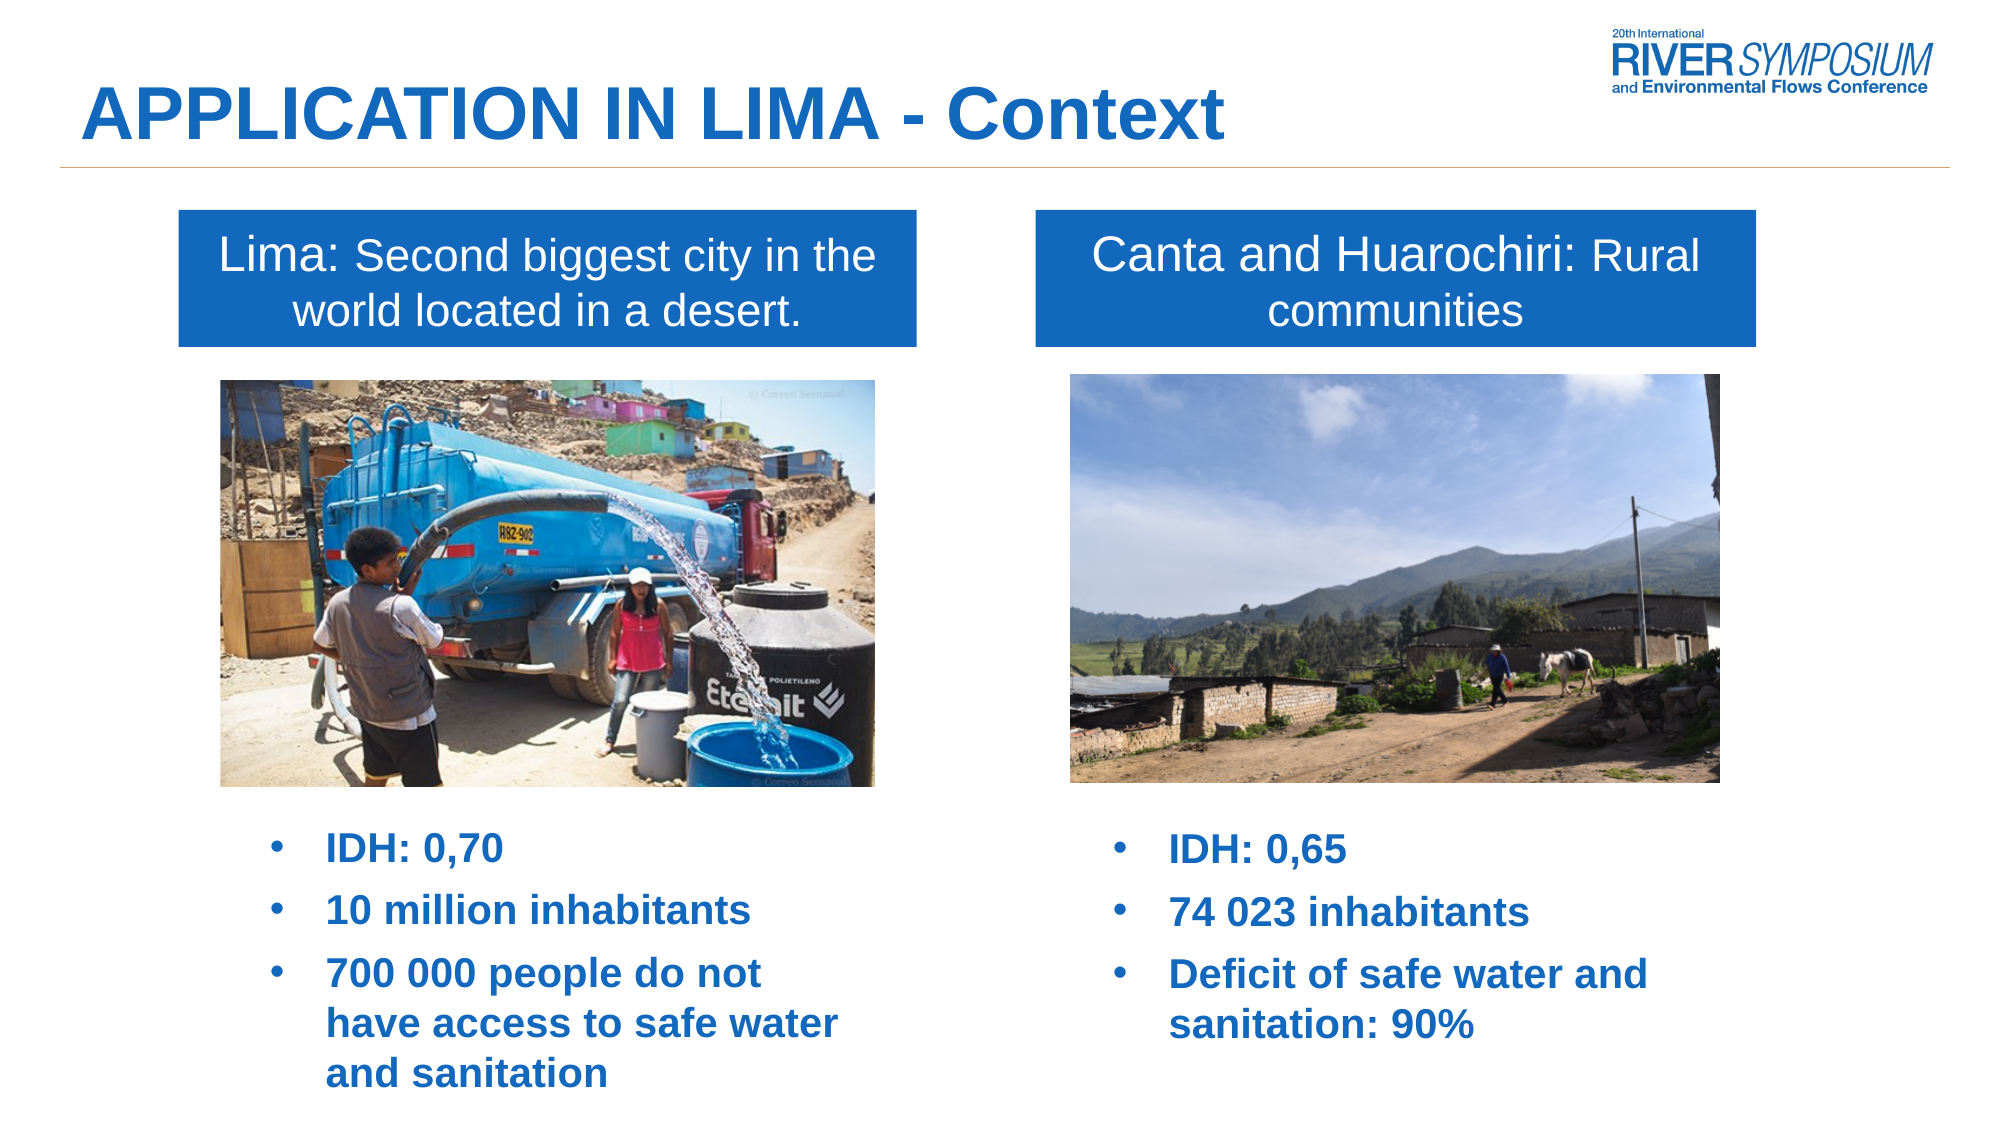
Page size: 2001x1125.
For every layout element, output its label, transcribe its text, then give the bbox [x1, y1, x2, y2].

text_box APPLICATION IN LIMA - Context [66, 57, 1241, 162]
text_box IDH: 0,65 74 023 inhabitants Deficit of safe water and sanitation: 90% [1072, 814, 1720, 1100]
picture [220, 380, 875, 787]
text_box IDH: 0,70 10 million inhabitants 700 000 people do not have access to safe water and sanitation [229, 813, 866, 1125]
picture [1594, 21, 1950, 107]
text_box Lima: Second biggest city in the world located in a desert. [177, 209, 918, 348]
text_box Canta and Huarochiri: Rural communities [1035, 209, 1757, 348]
picture [1070, 374, 1720, 784]
